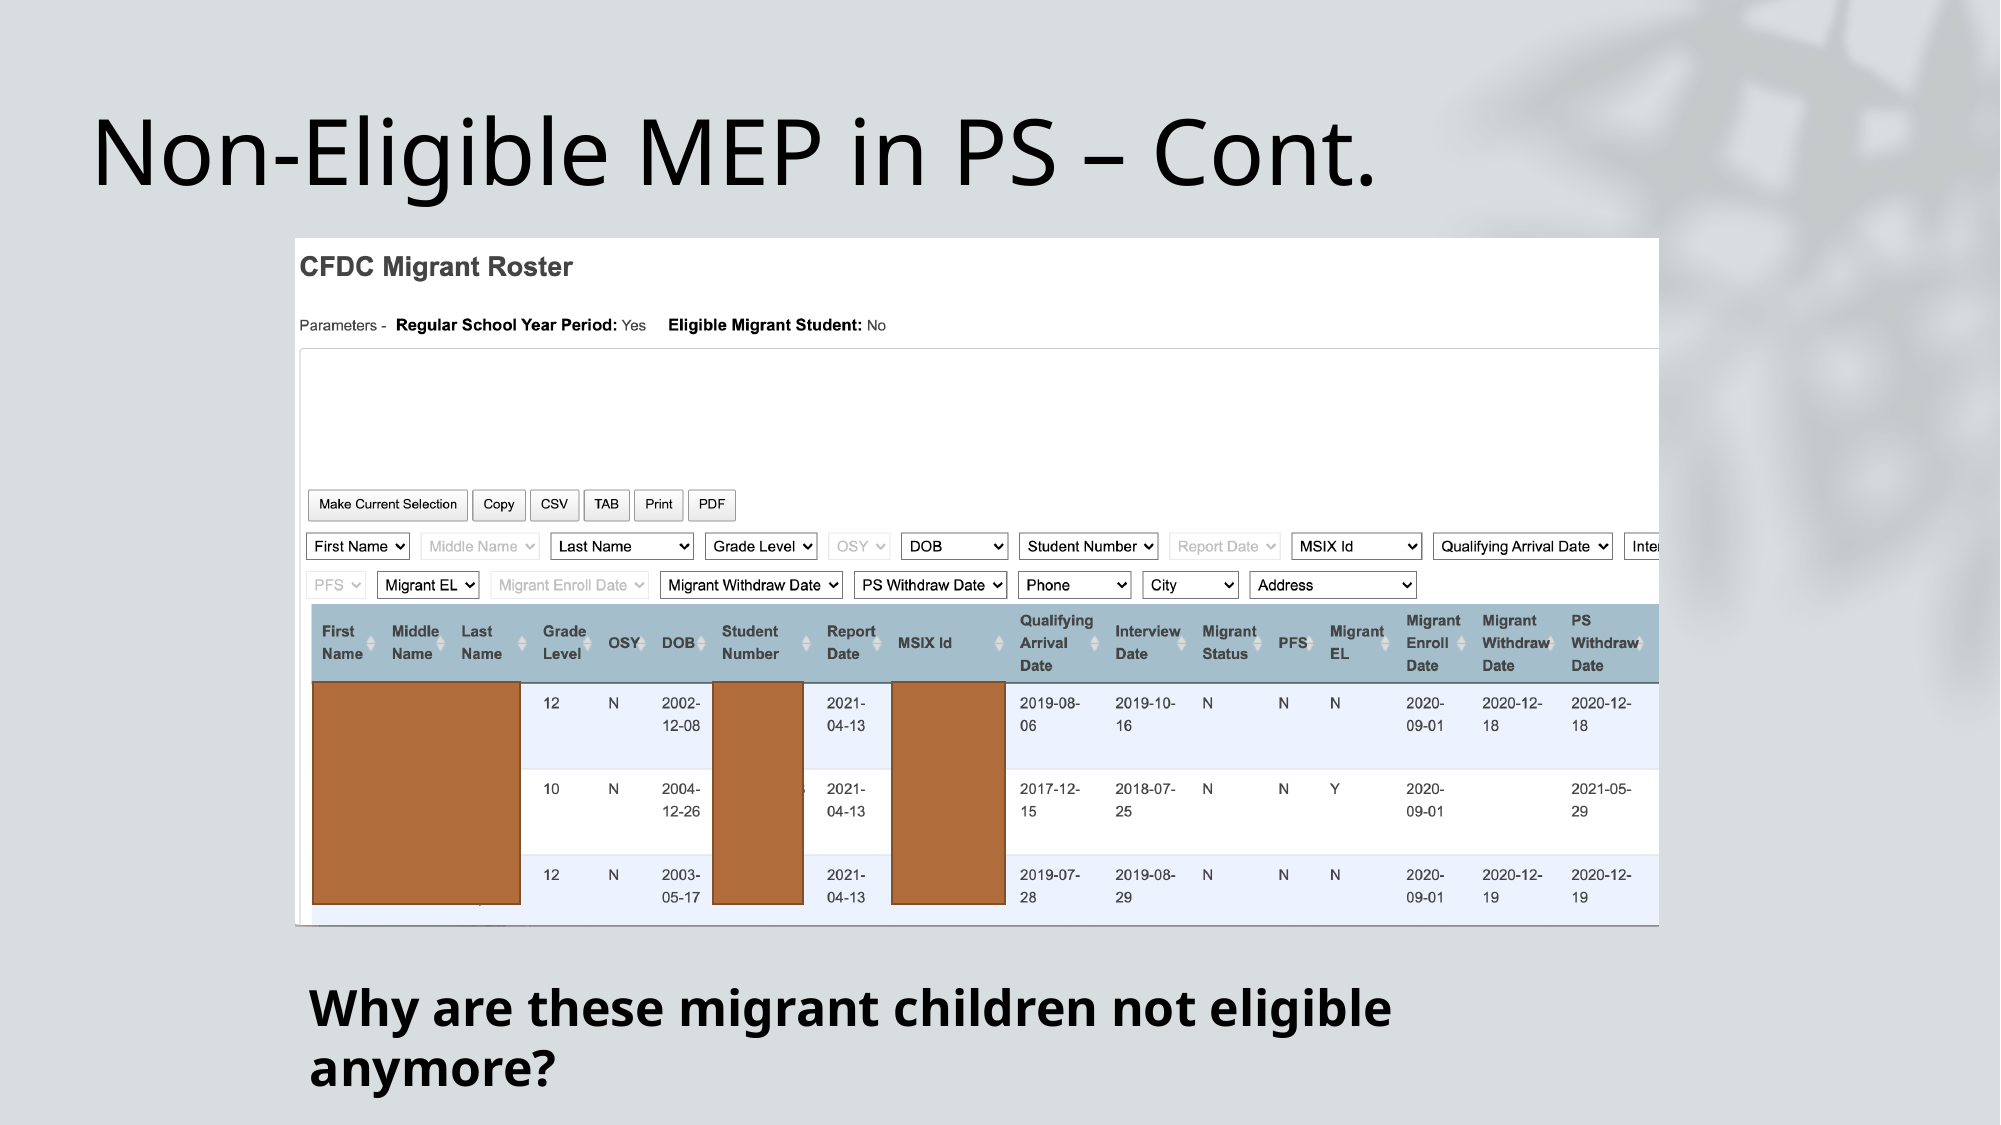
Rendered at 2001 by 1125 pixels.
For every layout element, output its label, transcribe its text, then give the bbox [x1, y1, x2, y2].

text_box Why are these migrant children not eligible anymore? [295, 968, 1659, 1104]
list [295, 238, 1659, 927]
title Non-Eligible MEP in PS – Cont. [75, 60, 1863, 239]
